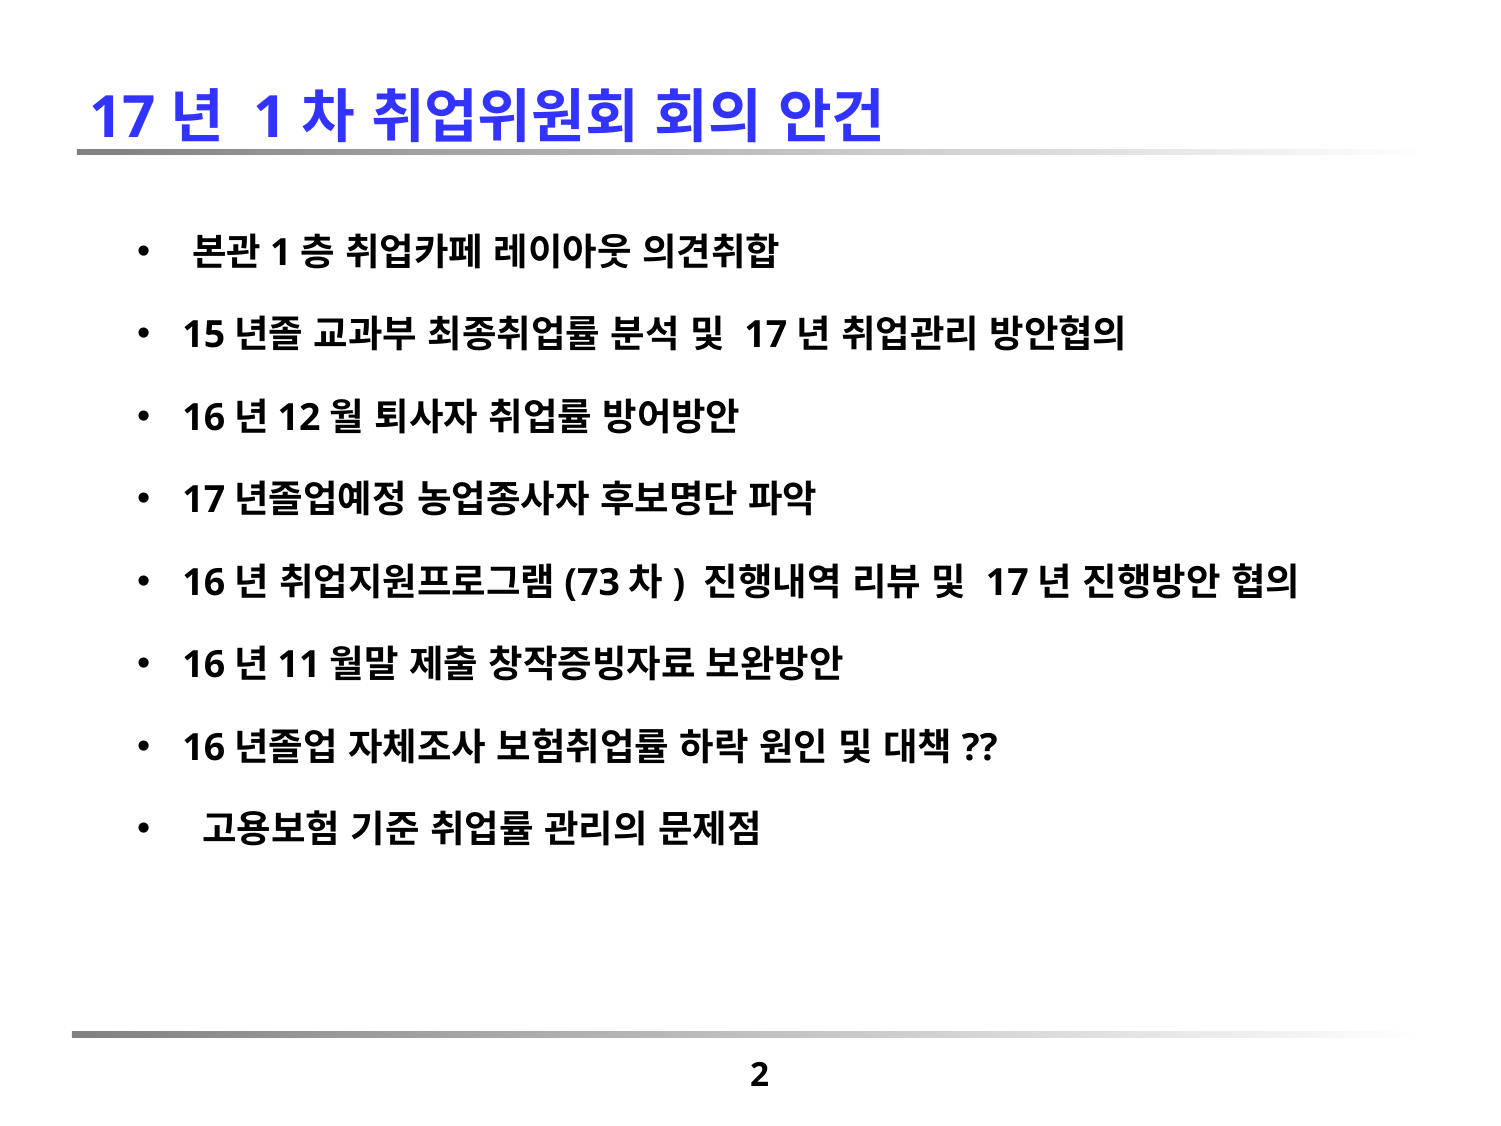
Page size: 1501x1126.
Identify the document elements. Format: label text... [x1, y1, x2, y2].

text_box 17년 1차 취업위원회 회의 안건 [74, 72, 1426, 147]
slide_number 2 [584, 1046, 935, 1090]
text_box 본관1층 취업카페 레이아웃 의견취합 15년졸 교과부 최종취업률 분석 및 17년 취업관리 방안협의 16년12월 퇴사자 취업률 방어방안 17년졸업예정 농업종사자 후보명단 파악 16년 취업지원프로그램(73차) 진행내역 리뷰 및 17년 진행방안 협의 16년11월말 제출 창작증빙자료 보완방안 16년졸업 자체조사 보험취업률 하락 원인 및 대책?? 고용보험 기준 취업률 관리의 문제점 [122, 220, 1397, 858]
